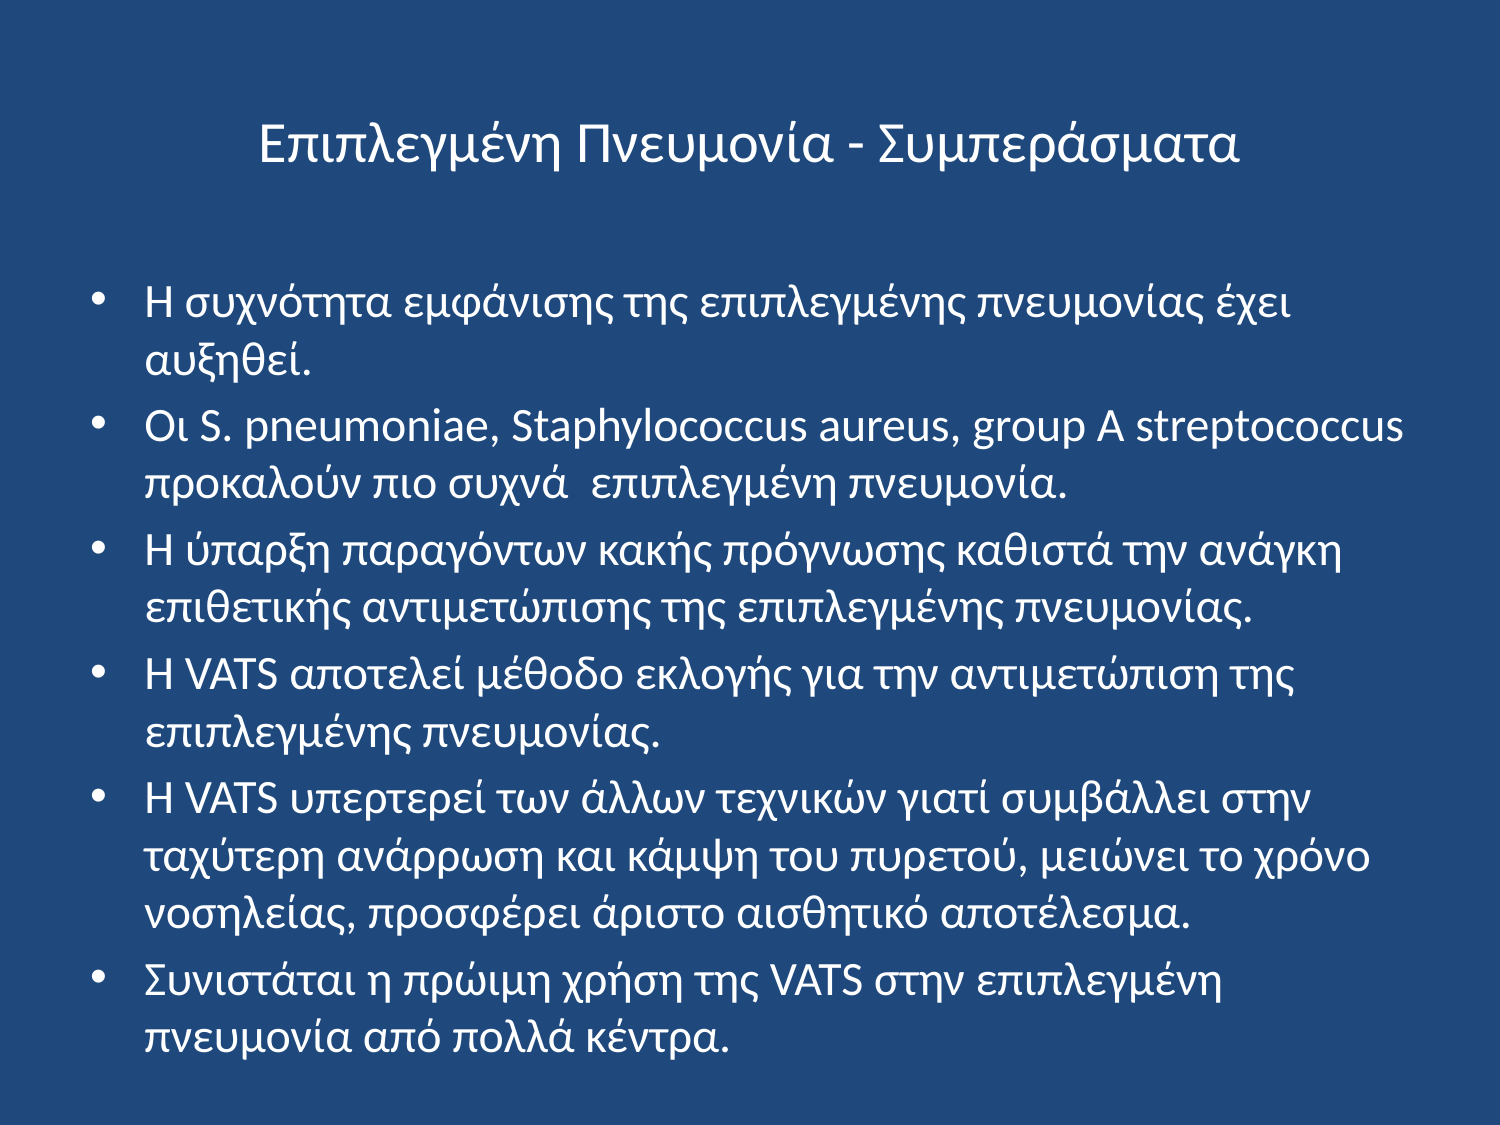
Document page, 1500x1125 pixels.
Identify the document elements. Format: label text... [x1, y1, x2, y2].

title Επιπλεγμένη Πνευμονία - Συμπεράσματα [75, 45, 1425, 233]
list Η συχνότητα εμφάνισης της επιπλεγμένης πνευμονίας έχει αυξηθεί. Οι S. pneumoniae, Staphylococcus aureus, group A streptococcus προκαλούν πιο συχνά επιπλεγμένη πνευμονία. Η ύπαρξη παραγόντων κακής πρόγνωσης καθιστά την ανάγκη επιθετικής αντιμετώπισης της επιπλεγμένης πνευμονίας. Η VATS αποτελεί μέθοδο εκλογής για την αντιμετώπιση της επιπλεγμένης πνευμονίας. Η VATS υπερτερεί των άλλων τεχνικών γιατί συμβάλλει στην ταχύτερη ανάρρωση και κάμψη του πυρετού, μειώνει το χρόνο νοσηλείας, προσφέρει άριστο αισθητικό αποτέλεσμα. Συνιστάται η πρώιμη χρήση της VATS στην επιπλεγμένη πνευμονία από πολλά κέντρα. [75, 262, 1425, 1071]
